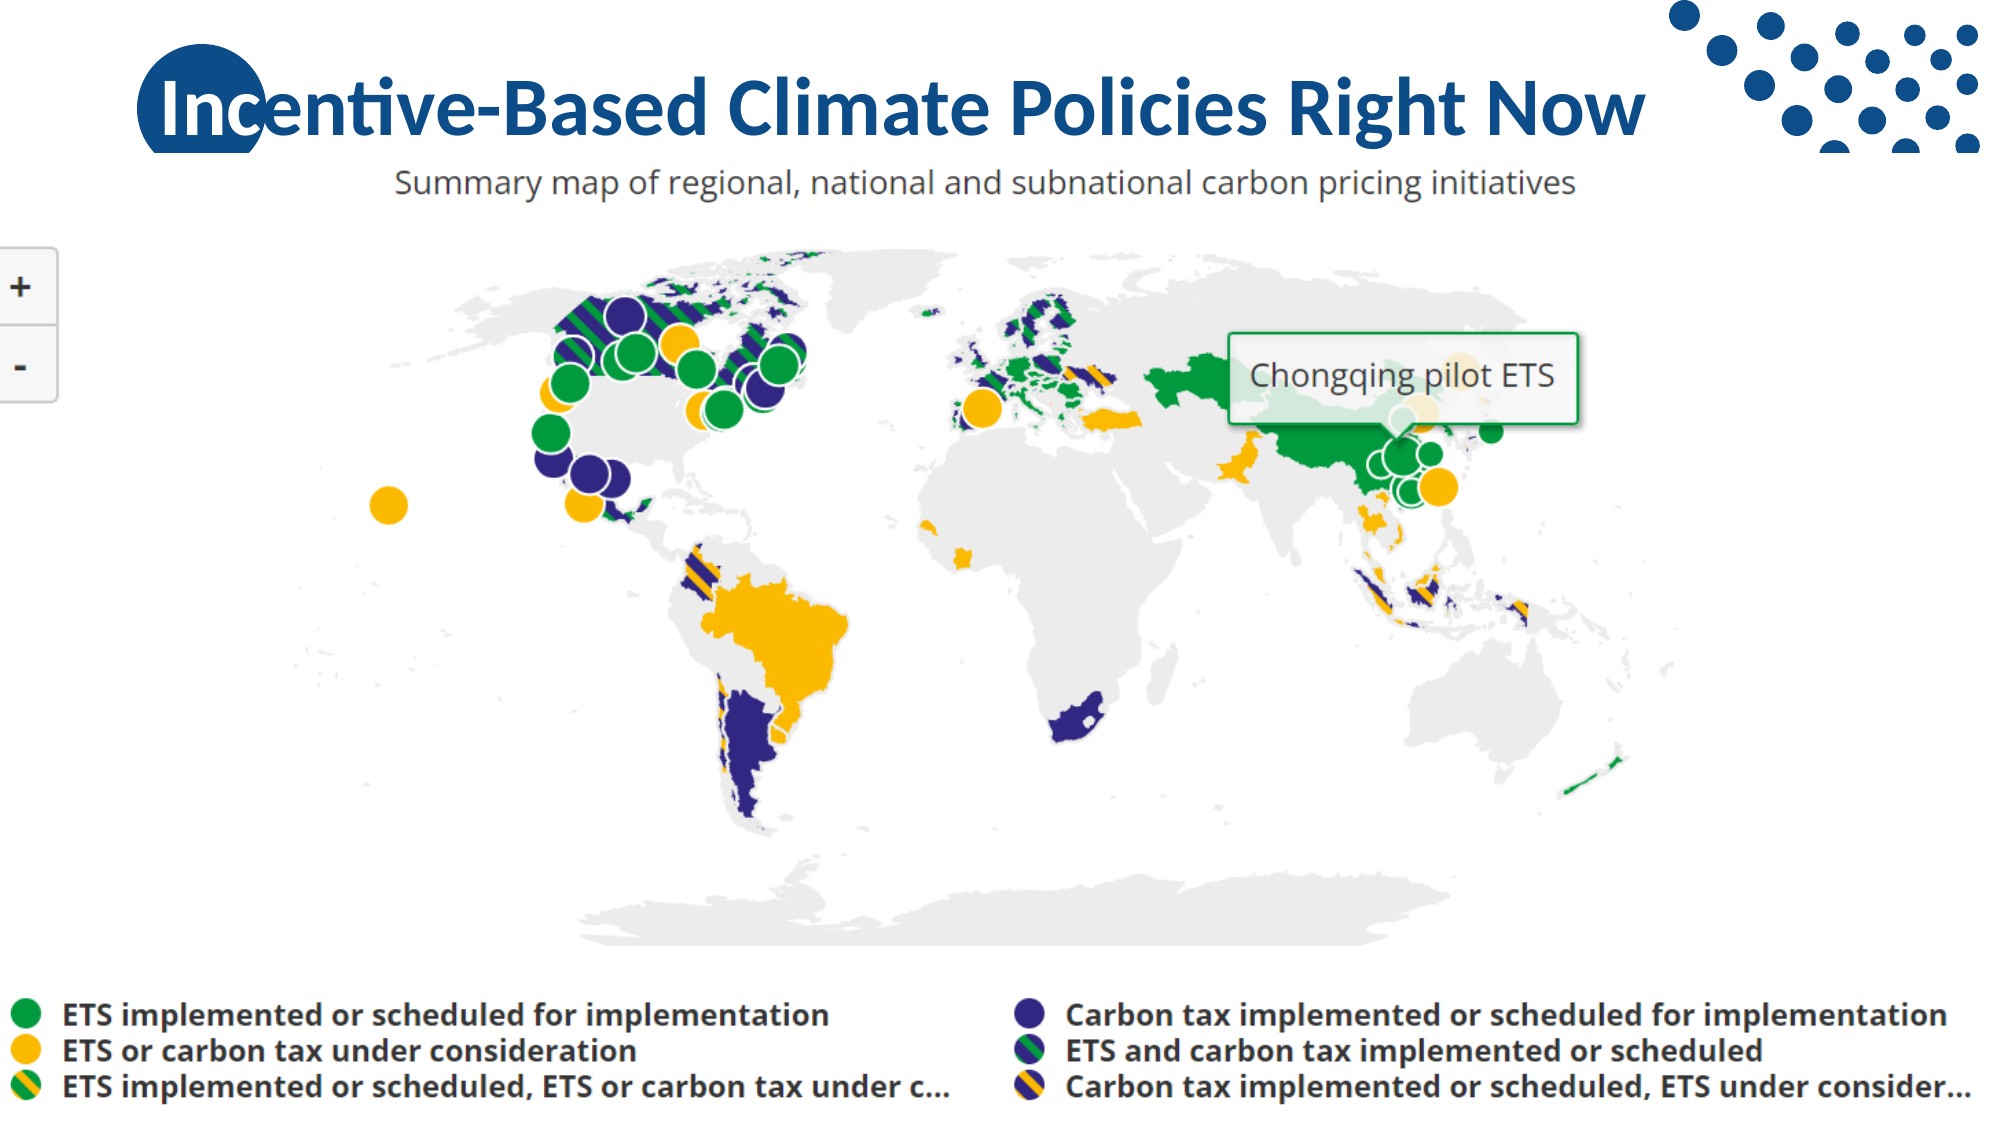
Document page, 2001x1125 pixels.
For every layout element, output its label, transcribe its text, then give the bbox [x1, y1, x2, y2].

picture [0, 153, 2000, 1114]
title Incentive-Based Climate Policies Right Now [145, 0, 1870, 153]
